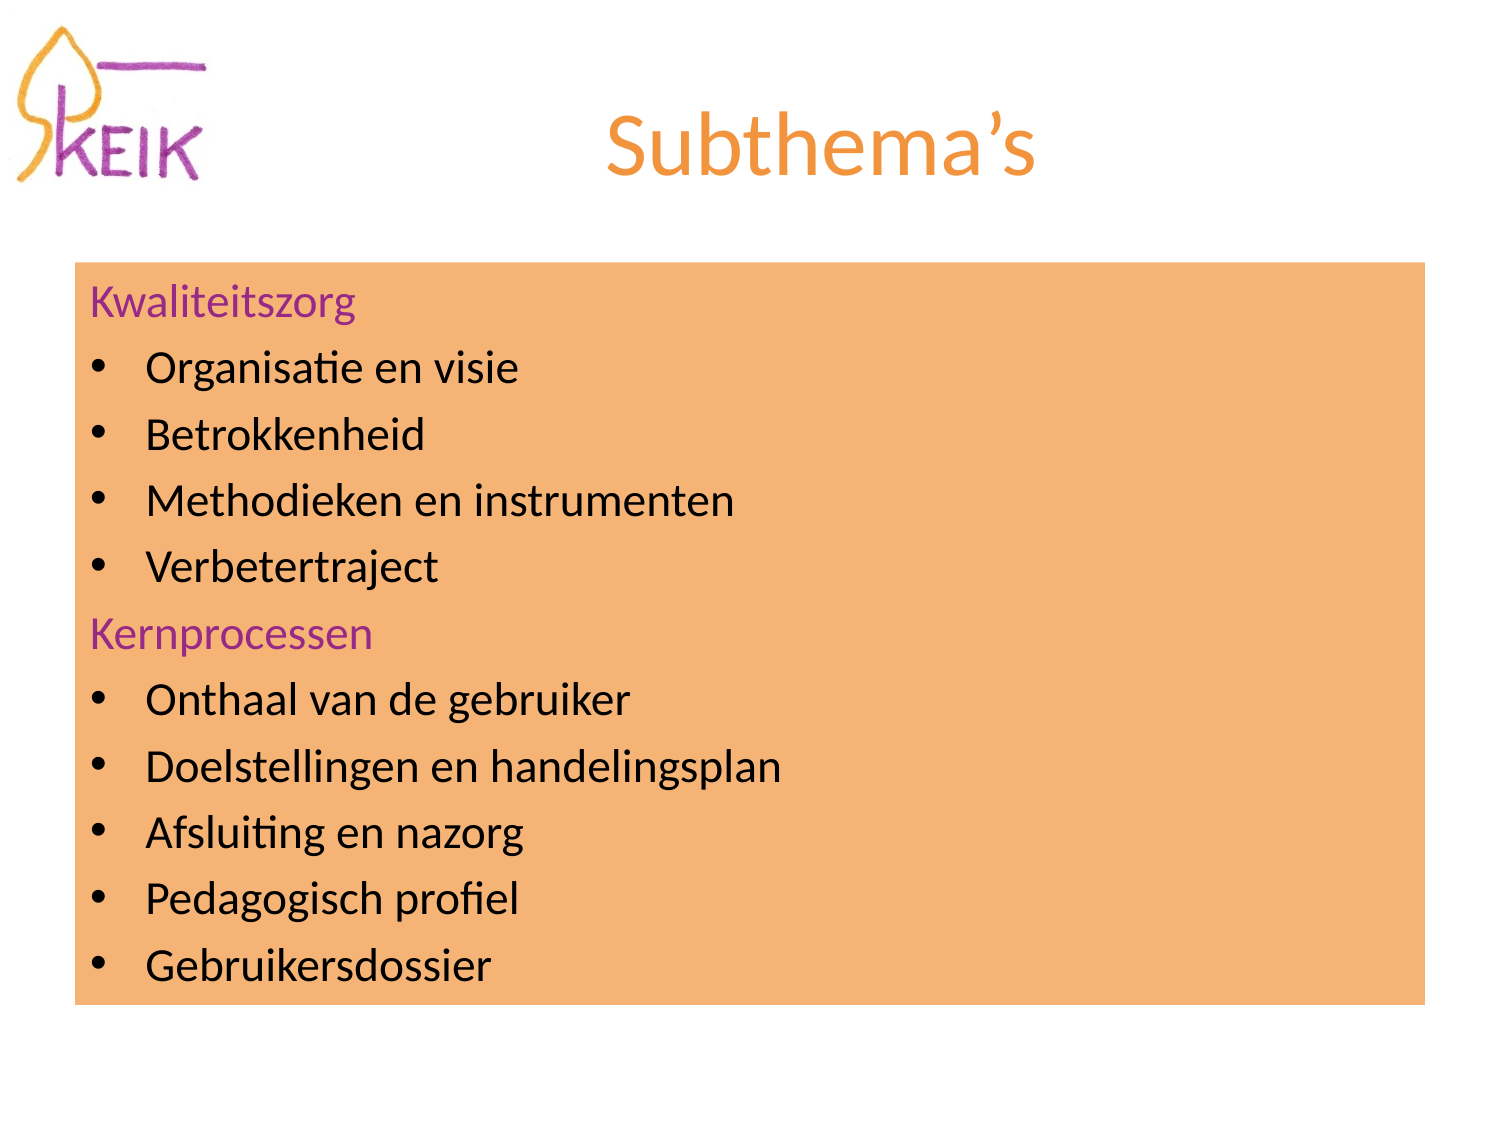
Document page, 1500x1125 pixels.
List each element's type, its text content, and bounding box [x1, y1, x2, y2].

picture [0, 14, 219, 233]
title Subthema’s [218, 45, 1425, 233]
list Kwaliteitszorg Organisatie en visie Betrokkenheid Methodieken en instrumenten Verbetertraject Kernprocessen Onthaal van de gebruiker Doelstellingen en handelingsplan Afsluiting en nazorg Pedagogisch profiel Gebruikersdossier [75, 262, 1425, 1005]
